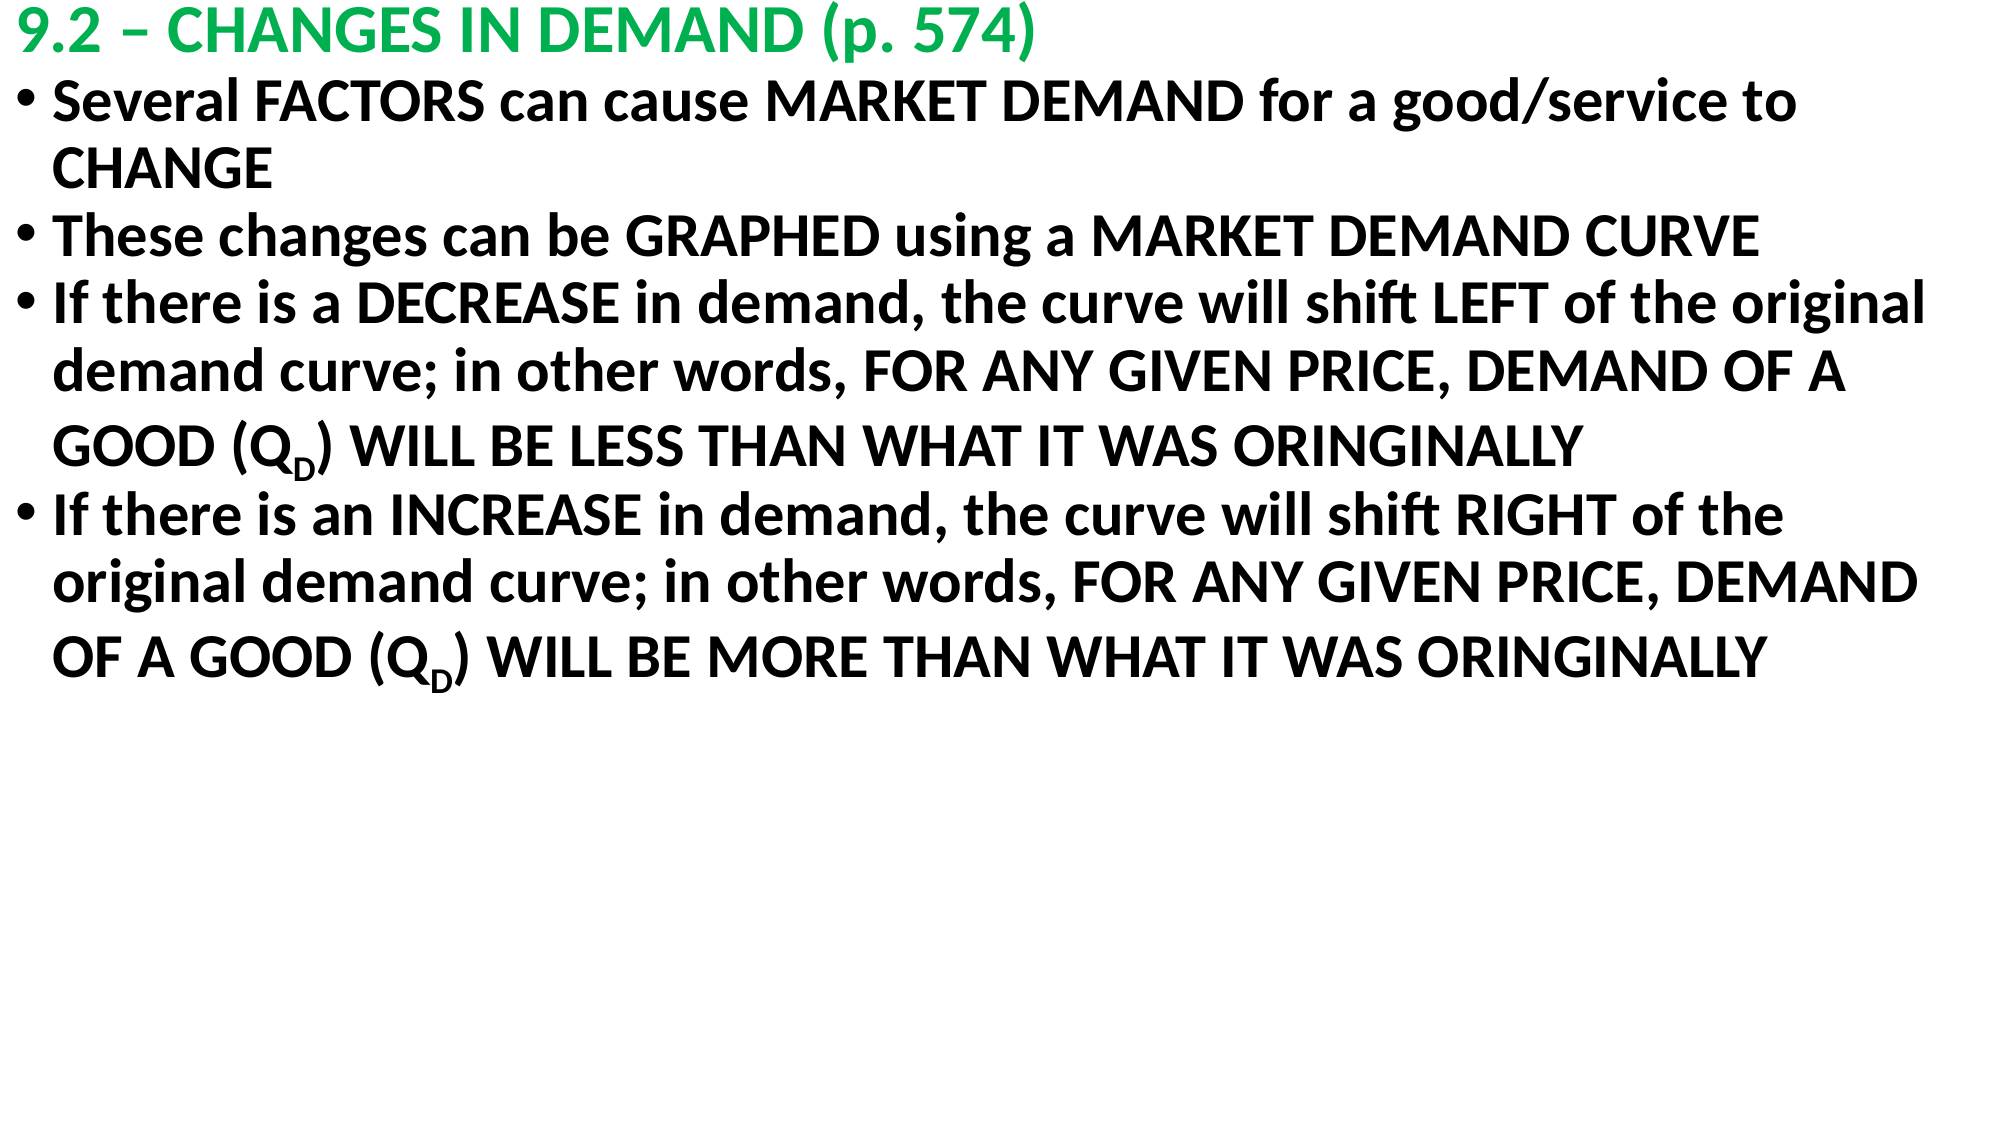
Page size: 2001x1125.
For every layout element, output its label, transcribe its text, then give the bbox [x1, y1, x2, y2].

list Several FACTORS can cause MARKET DEMAND for a good/service to CHANGE These changes can be GRAPHED using a MARKET DEMAND CURVE If there is a DECREASE in demand, the curve will shift LEFT of the original demand curve; in other words, FOR ANY GIVEN PRICE, DEMAND OF A GOOD (QD) WILL BE LESS THAN WHAT IT WAS ORINGINALLY If there is an INCREASE in demand, the curve will shift RIGHT of the original demand curve; in other words, FOR ANY GIVEN PRICE, DEMAND OF A GOOD (QD) WILL BE MORE THAN WHAT IT WAS ORINGINALLY [0, 60, 2000, 1119]
title 9.2 – CHANGES IN DEMAND (p. 574) [0, 0, 2000, 60]
